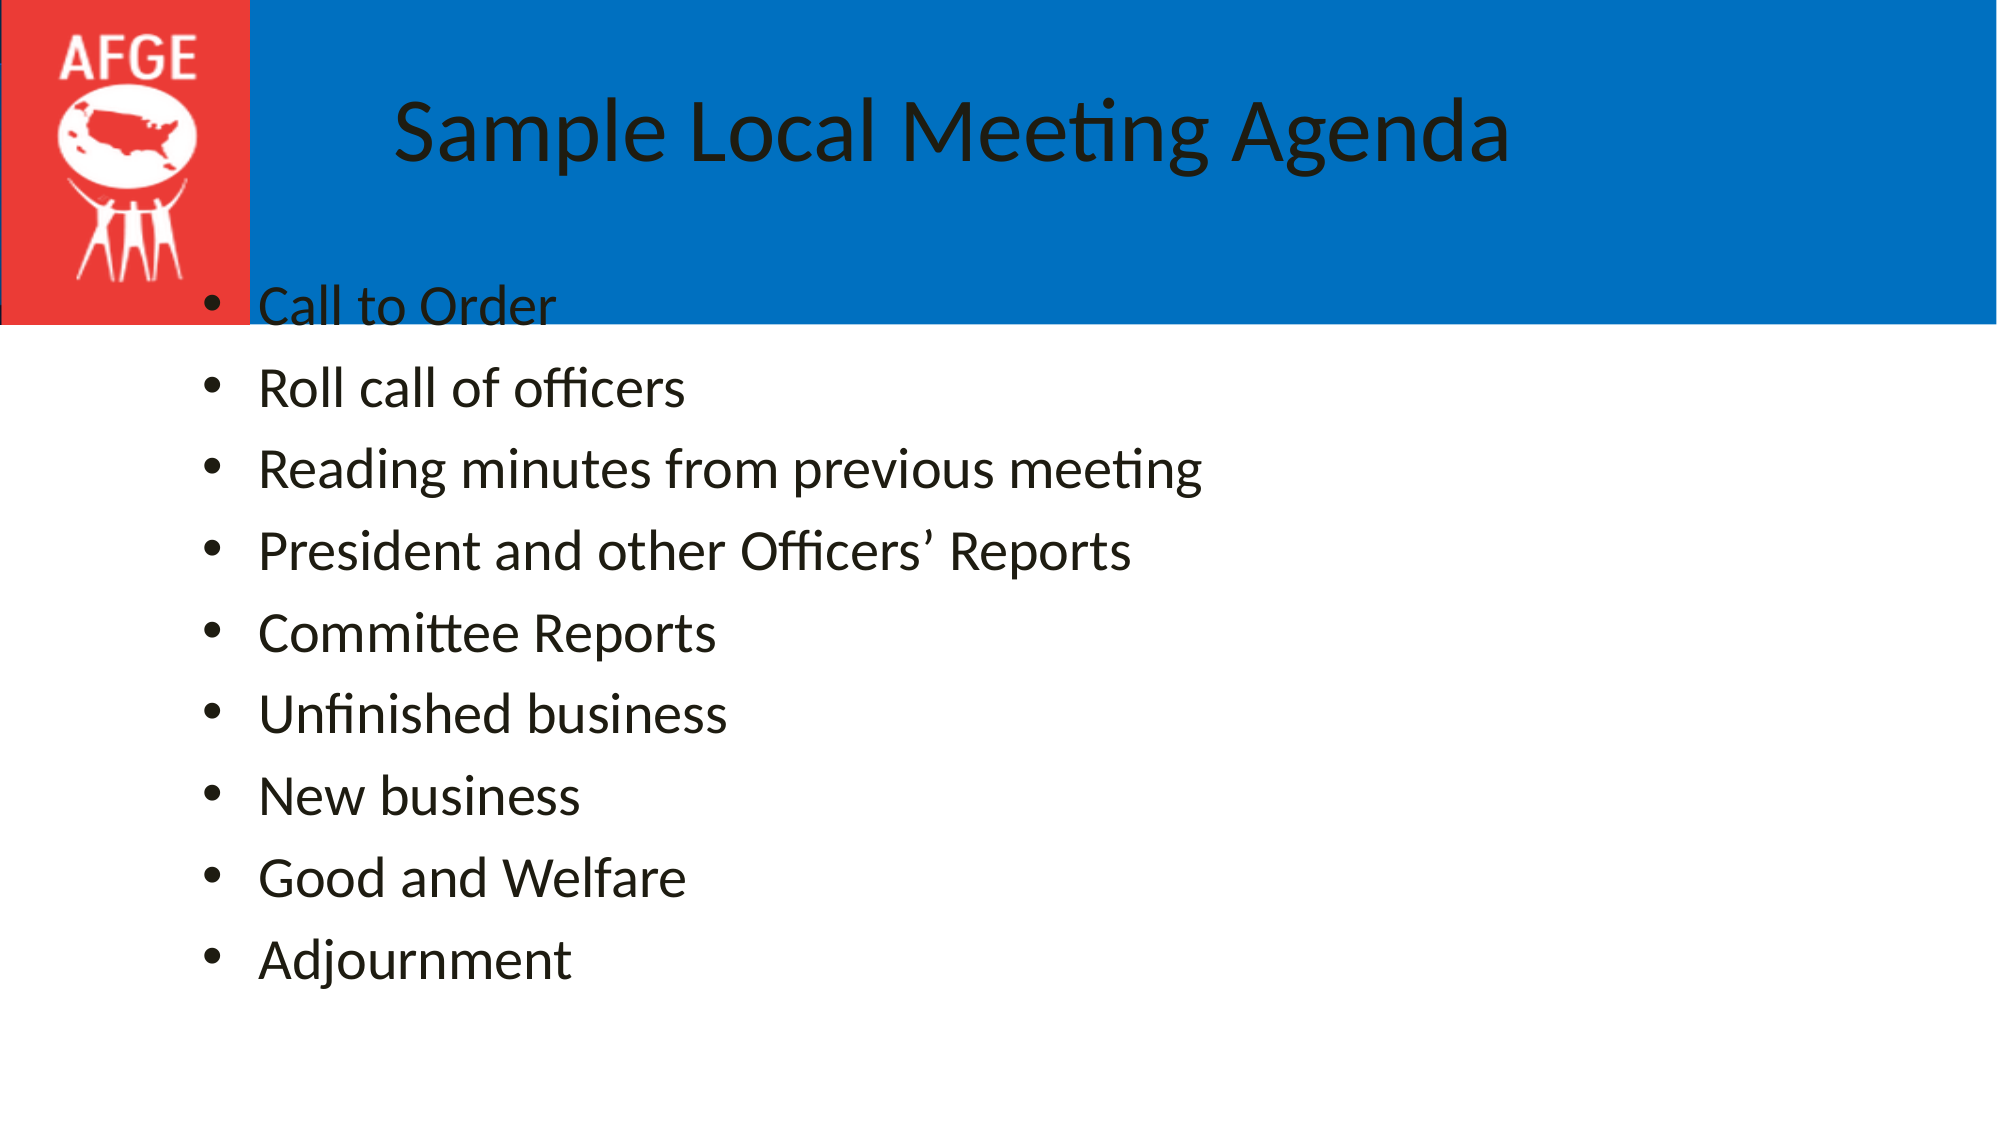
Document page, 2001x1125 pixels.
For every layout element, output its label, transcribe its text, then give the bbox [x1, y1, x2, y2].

picture [0, 0, 250, 325]
title Sample Local Meeting Agenda [54, 65, 1855, 184]
list Call to Order Roll call of officers Reading minutes from previous meeting President and other Officers’ Reports Committee Reports Unfinished business New business Good and Welfare Adjournment [187, 259, 1919, 1060]
